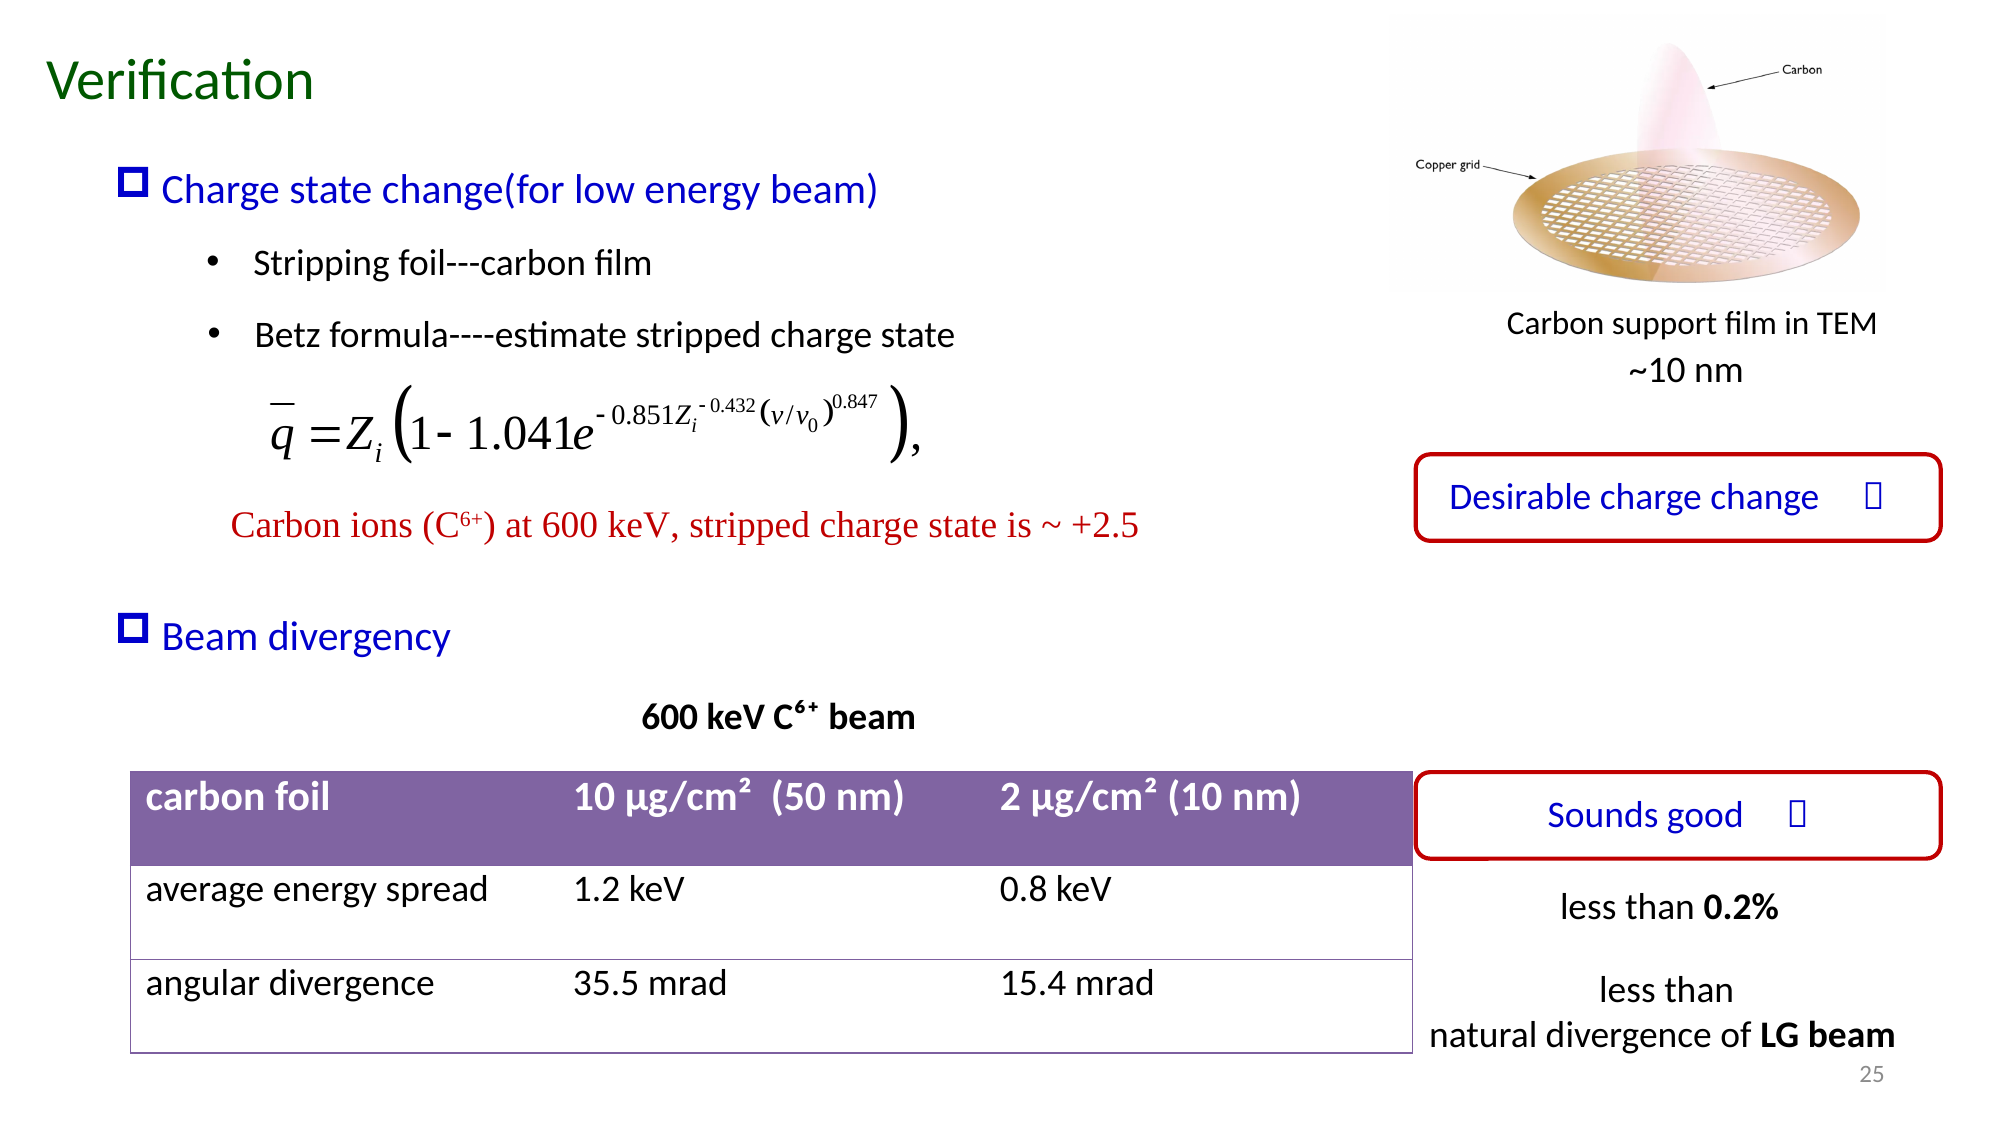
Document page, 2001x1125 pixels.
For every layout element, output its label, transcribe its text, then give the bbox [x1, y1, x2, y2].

table_cell angular divergence [131, 960, 558, 1052]
text_box less than 0.2% [1545, 874, 1794, 935]
table_cell 15.4 mrad [985, 960, 1412, 1052]
table_header 10 µg/cm² (50 nm) [558, 773, 985, 865]
table_header 2 µg/cm² (10 nm) [985, 773, 1412, 865]
text_box Charge state change(for low energy beam) [99, 154, 1053, 220]
table_header carbon foil [131, 773, 558, 865]
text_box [262, 379, 931, 494]
table_cell 35.5 mrad [558, 960, 985, 1052]
text_box 600 keV C⁶⁺ beam [626, 684, 932, 744]
table_cell average energy spread [131, 866, 558, 959]
text_box Verification [31, 5, 1382, 193]
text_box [1415, 771, 1941, 859]
text_box Stripping foil---carbon film [191, 230, 668, 291]
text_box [1415, 454, 1941, 542]
text_box Carbon ions (C6+) at 600 keV, stripped charge state is ~ +2.5 [215, 492, 1155, 553]
table_cell 1.2 keV [558, 866, 985, 959]
text_box ~10 nm [1614, 337, 1759, 398]
slide_number 25 [1433, 1063, 1900, 1103]
table_cell 0.8 keV [985, 866, 1412, 959]
text_box Carbon support film in TEM [1492, 293, 1894, 349]
text_box Betz formula----estimate stripped charge state [192, 302, 971, 362]
text_box less than natural divergence of LG beam [1414, 957, 1920, 1063]
picture [1389, 14, 1886, 292]
text_box Beam divergency [99, 601, 1053, 667]
